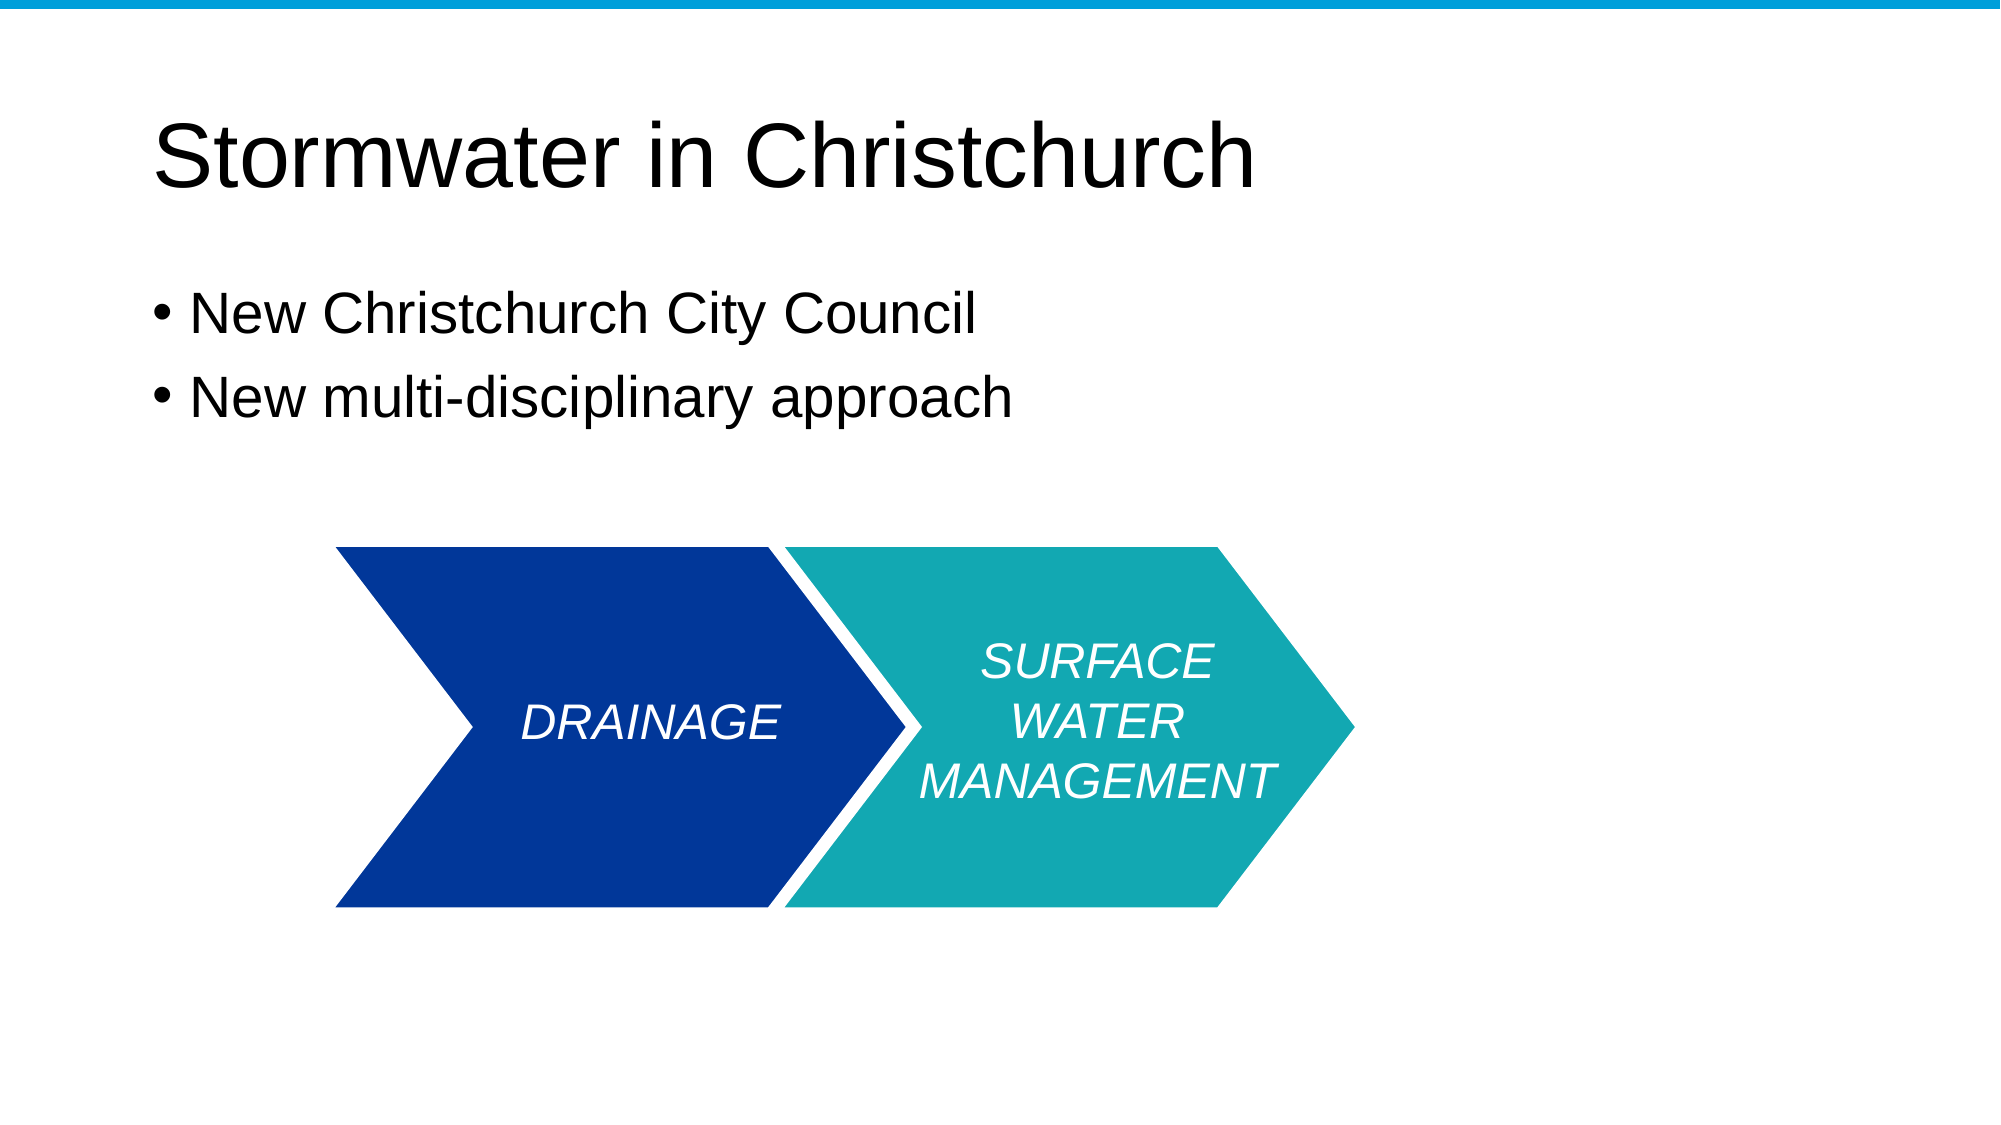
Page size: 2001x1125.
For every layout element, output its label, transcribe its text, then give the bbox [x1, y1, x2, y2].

text_box [451, 485, 1411, 879]
list New Christchurch City Council New multi-disciplinary approach [137, 275, 1416, 456]
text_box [332, 545, 1358, 909]
title Stormwater in Christchurch [137, 69, 1935, 246]
